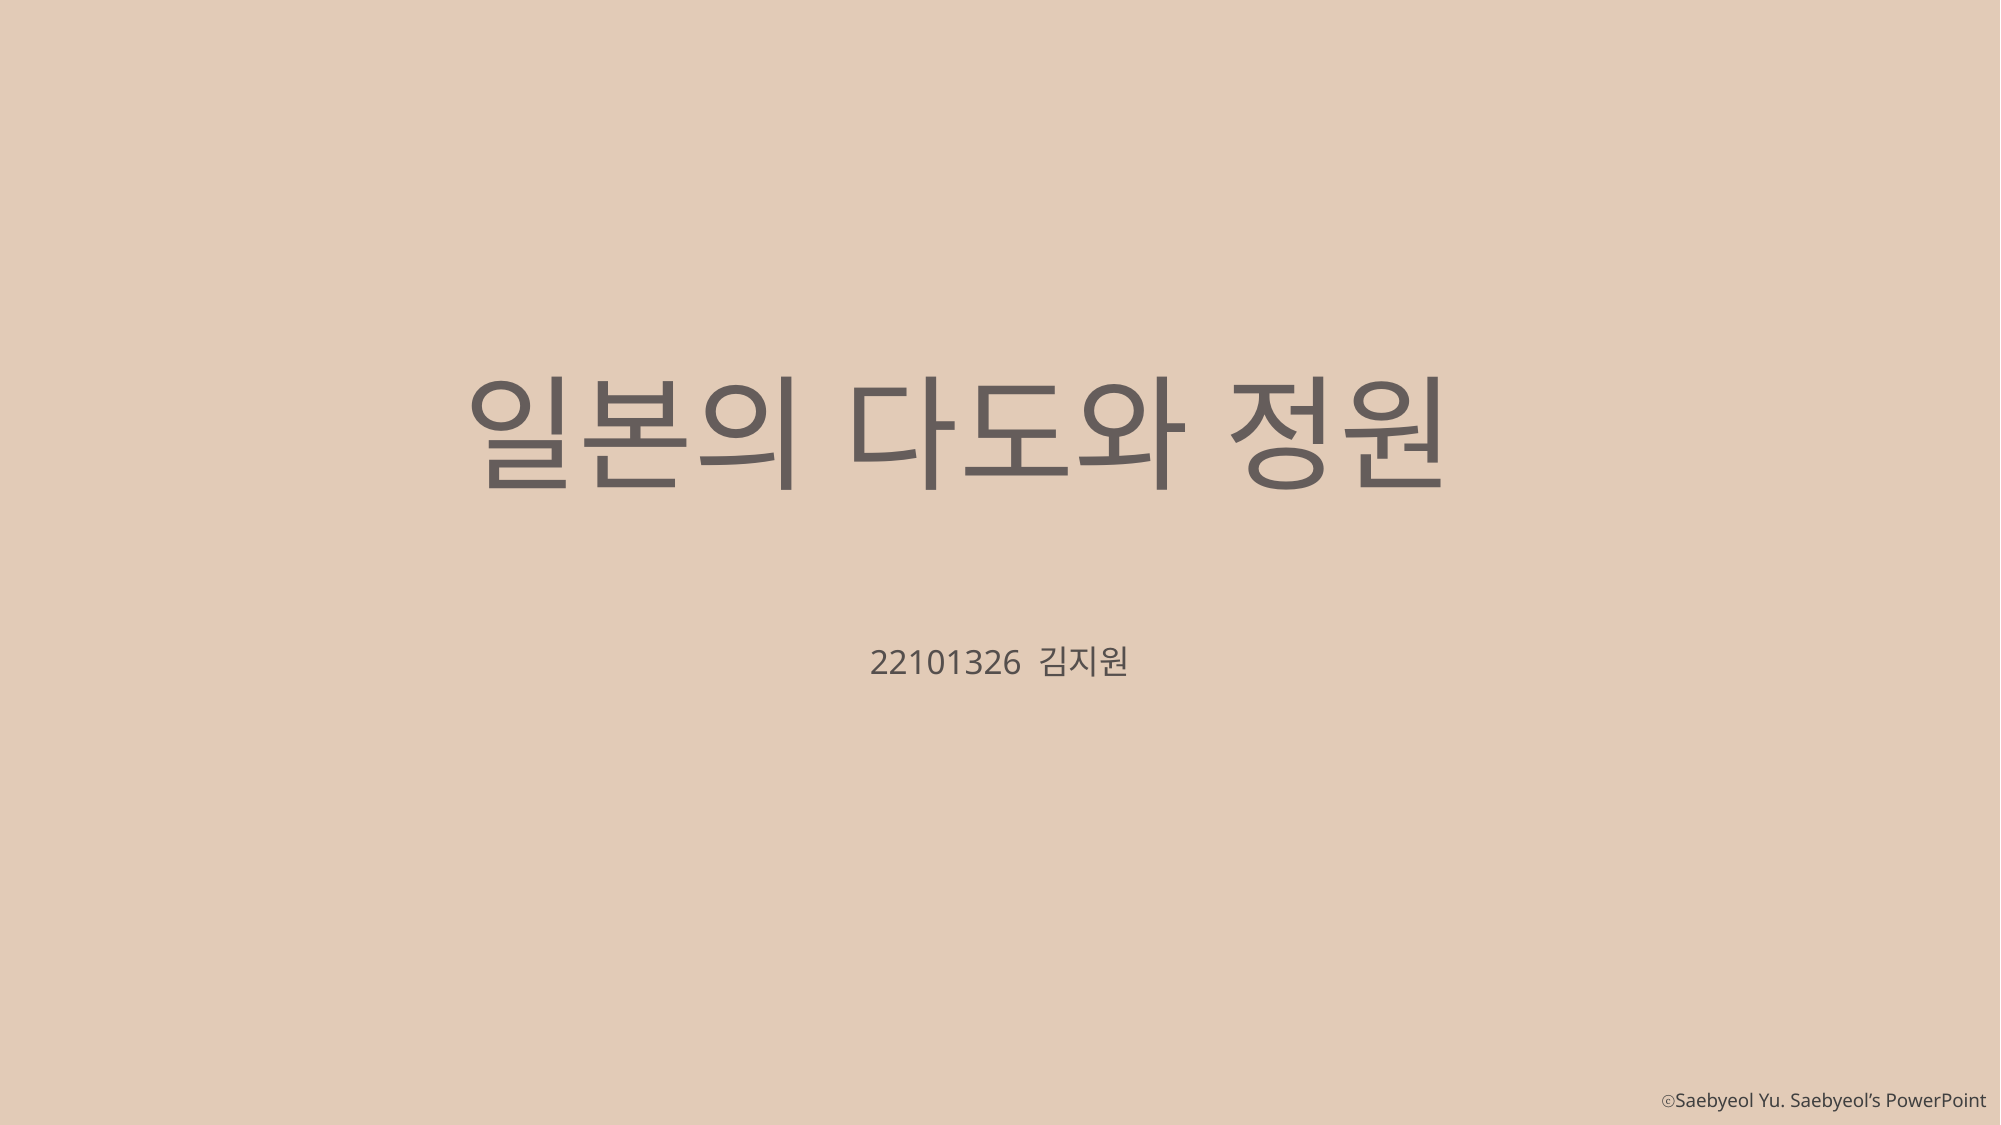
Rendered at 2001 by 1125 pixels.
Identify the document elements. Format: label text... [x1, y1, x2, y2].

text_box 일본의 다도와 정원 [208, 348, 1710, 513]
text_box 22101326 김지원 [855, 634, 1145, 689]
